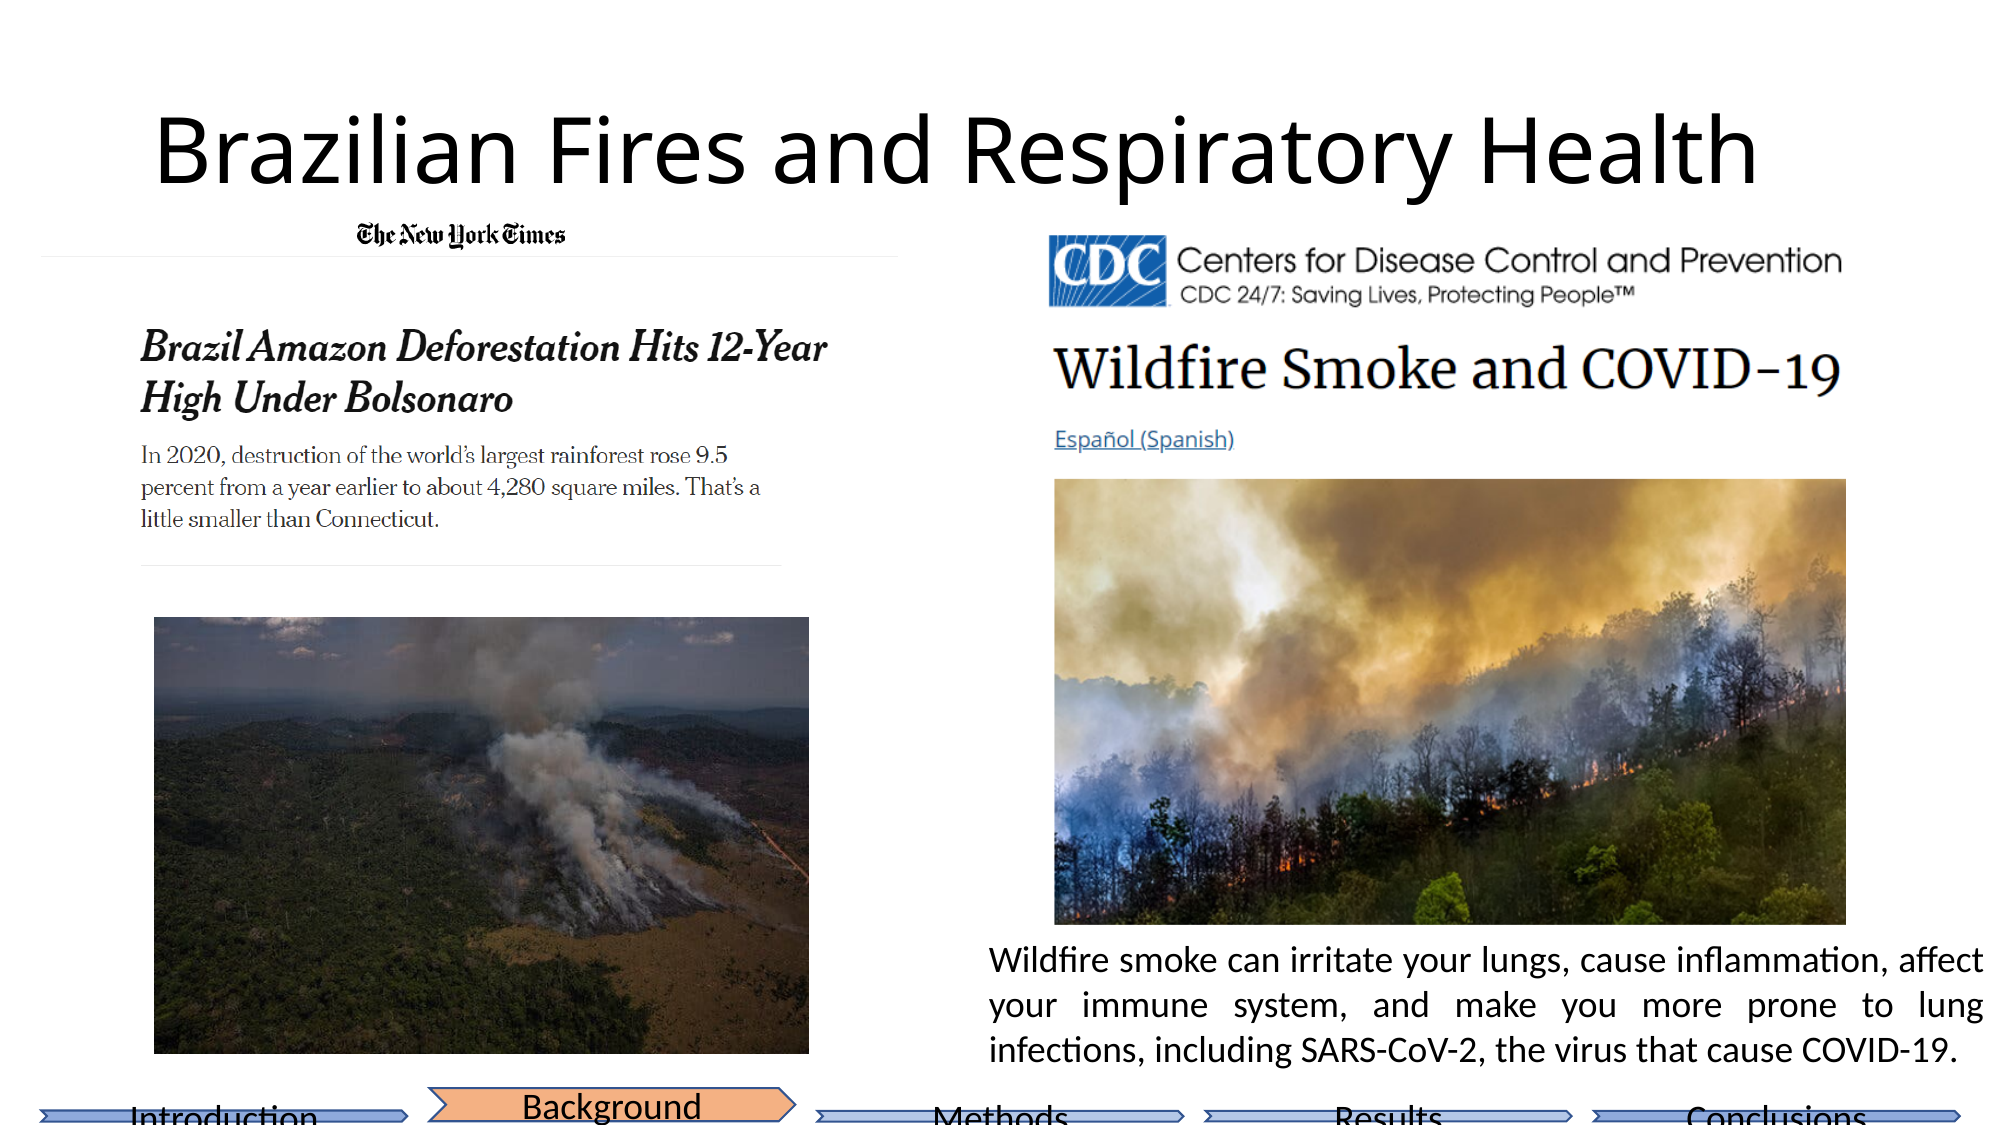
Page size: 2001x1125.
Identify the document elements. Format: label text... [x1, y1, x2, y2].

picture [1033, 215, 1863, 945]
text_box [41, 1088, 1960, 1122]
title Brazilian Fires and Respiratory Health [137, 45, 1863, 263]
text_box Wildfire smoke can irritate your lungs, cause inflammation, affect your immune system, and make you more prone to lung infections, including SARS-CoV-2, the virus that cause COVID-19. [974, 928, 2000, 1078]
picture [154, 617, 809, 1054]
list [41, 215, 898, 581]
